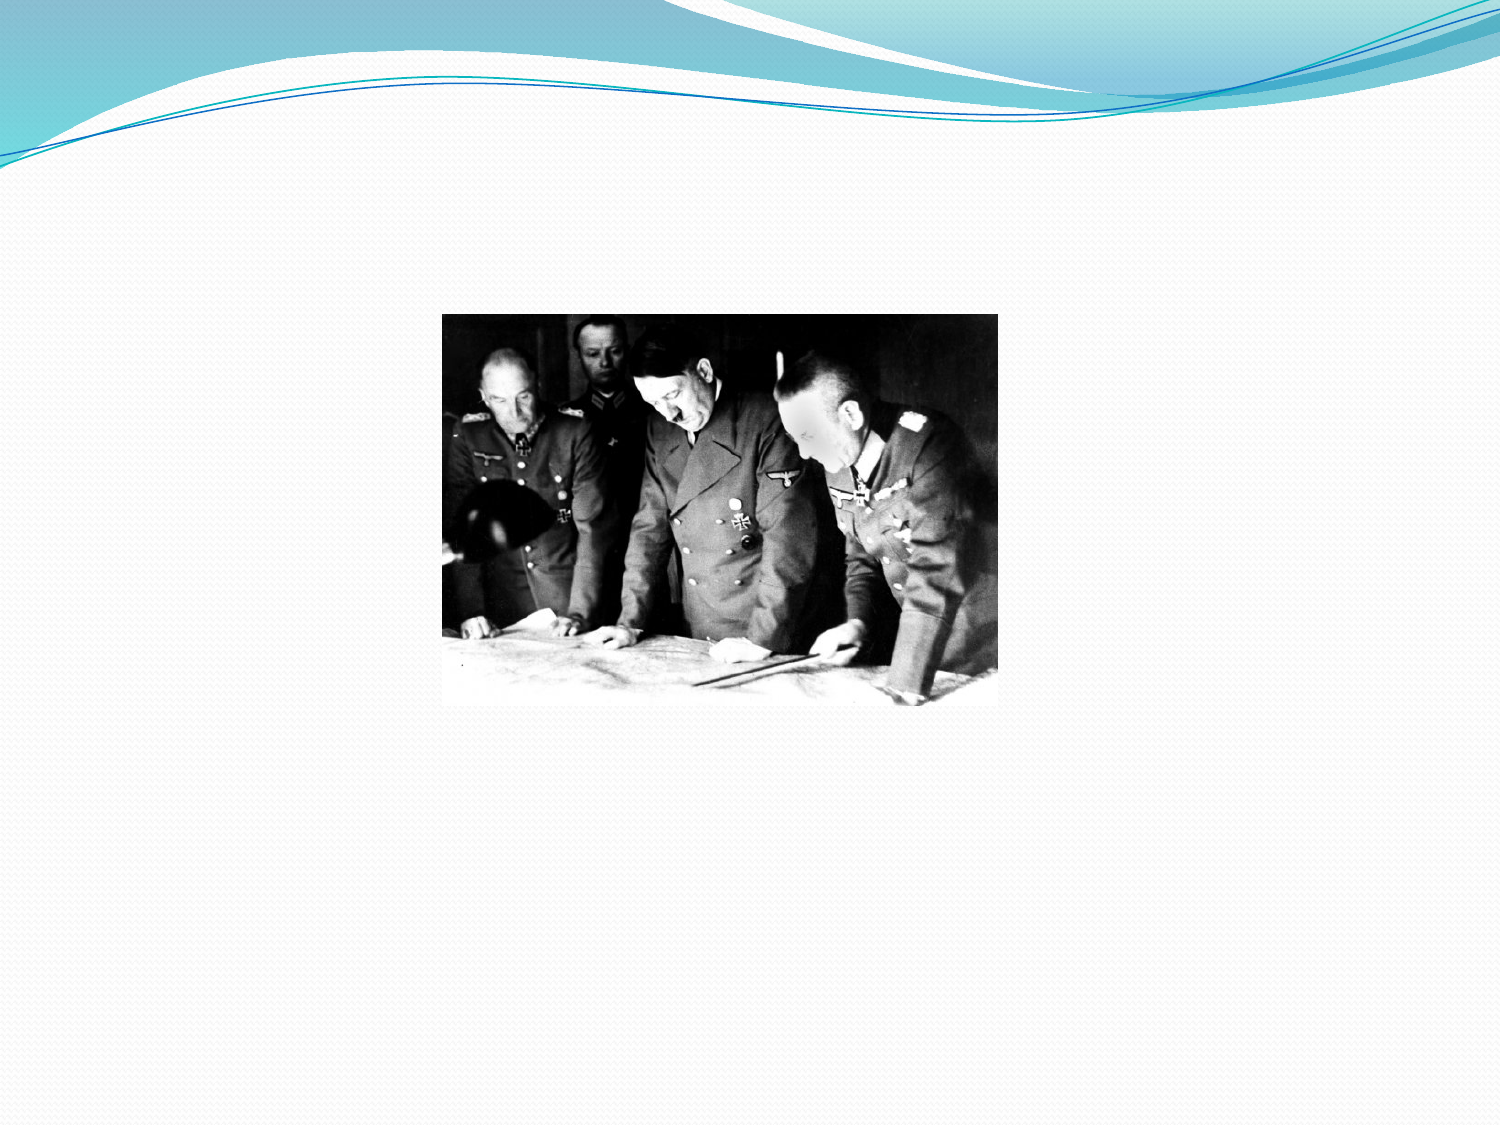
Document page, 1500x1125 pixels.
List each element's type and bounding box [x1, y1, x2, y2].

picture [442, 314, 999, 706]
